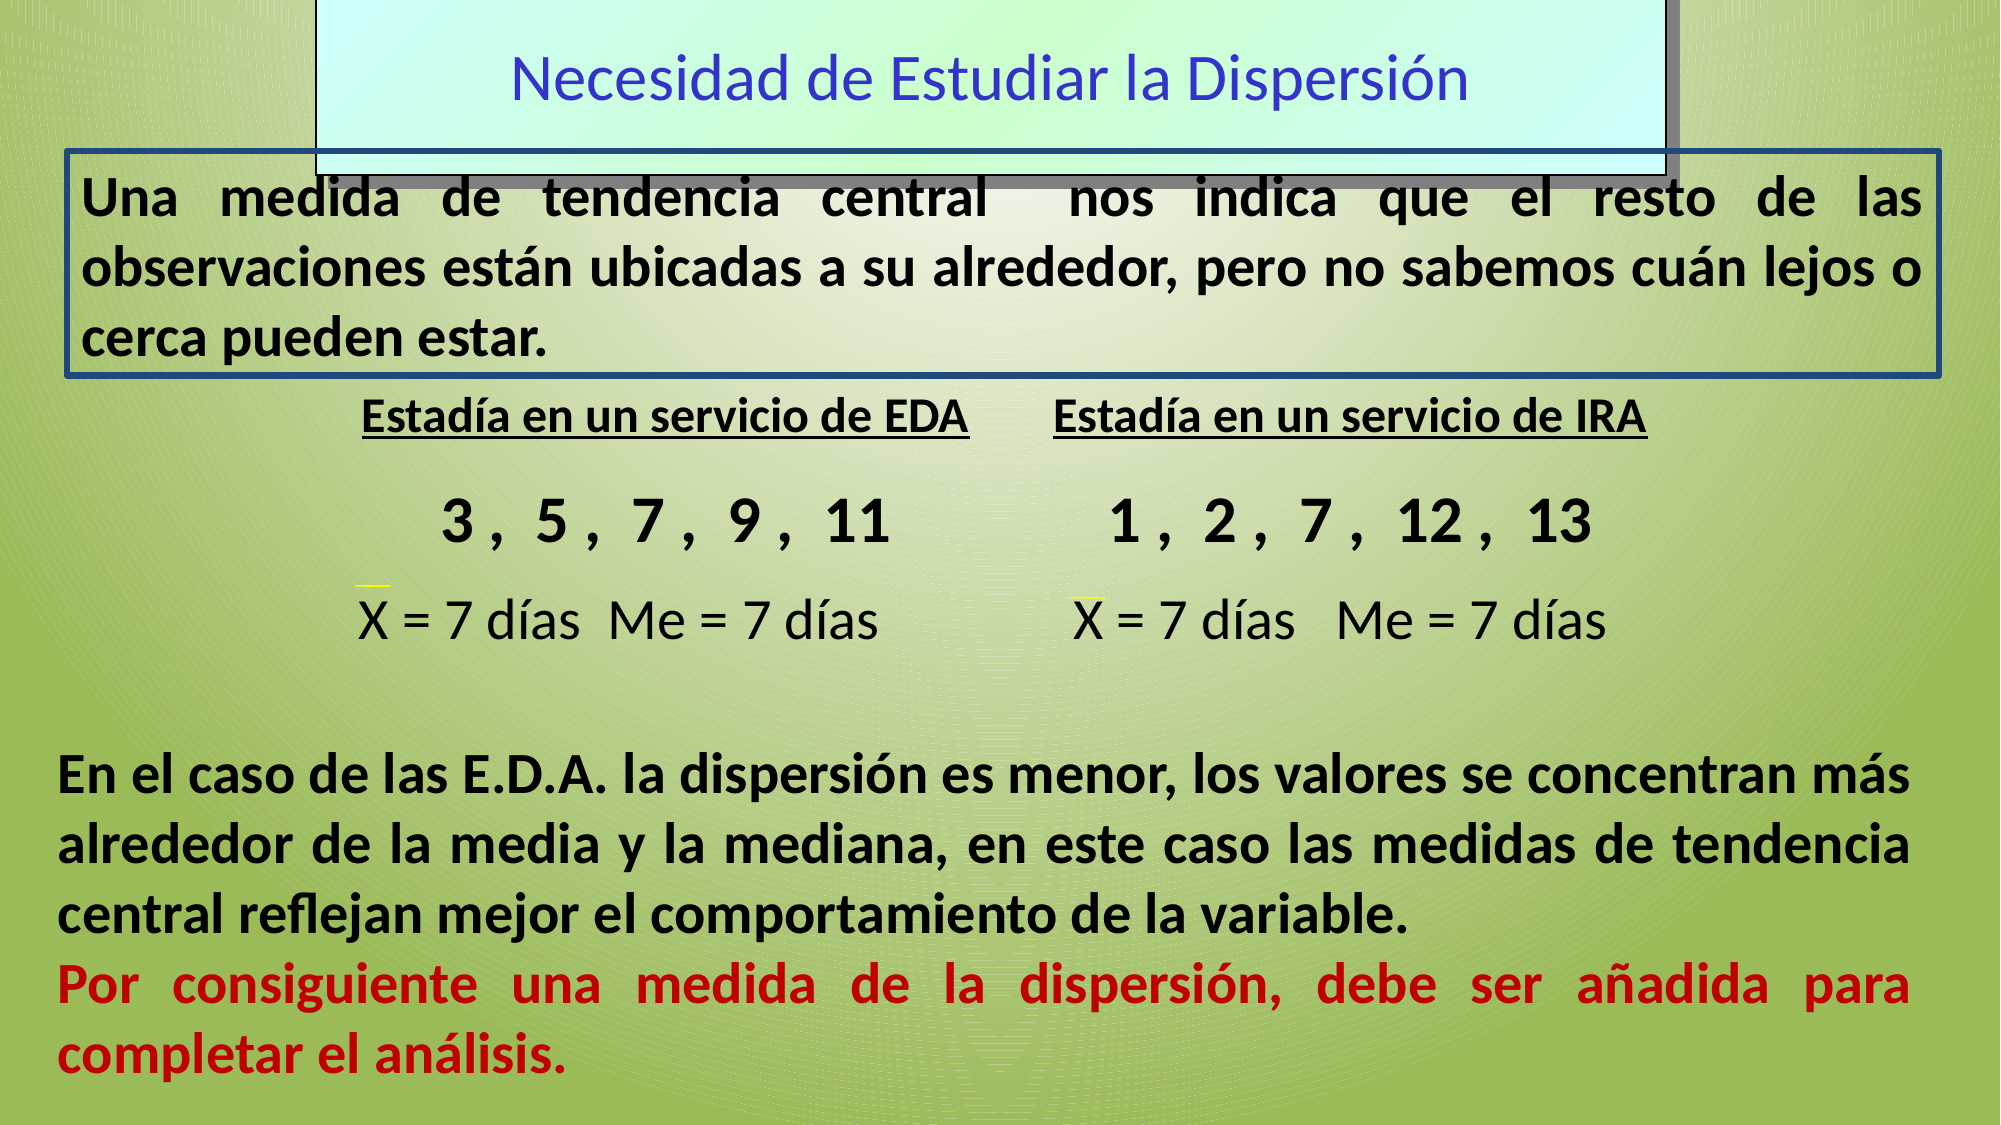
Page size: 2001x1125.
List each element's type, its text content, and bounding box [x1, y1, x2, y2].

text_box Estadía en un servicio de IRA 1 , 2 , 7 , 12 , 13 [1038, 374, 1663, 563]
text_box Una medida de tendencia central nos indica que el resto de las observaciones están ubicadas a su alrededor, pero no sabemos cuán lejos o cerca pueden estar. [66, 150, 1939, 376]
title Necesidad de Estudiar la Dispersión [316, 0, 1667, 150]
text_box Estadía en un servicio de EDA 3 , 5 , 7 , 9 , 11 [346, 374, 985, 627]
text_box X = 7 días Me = 7 días [343, 574, 1024, 659]
text_box En el caso de las E.D.A. la dispersión es menor, los valores se concentran más alrededor de la media y la mediana, en este caso las medidas de tendencia central reflejan mejor el comportamiento de la variable. Por consiguiente una medida de la dispersión, debe ser añadida para completar el análisis. [43, 727, 1928, 1093]
text_box X = 7 días Me = 7 días [1058, 574, 1715, 659]
